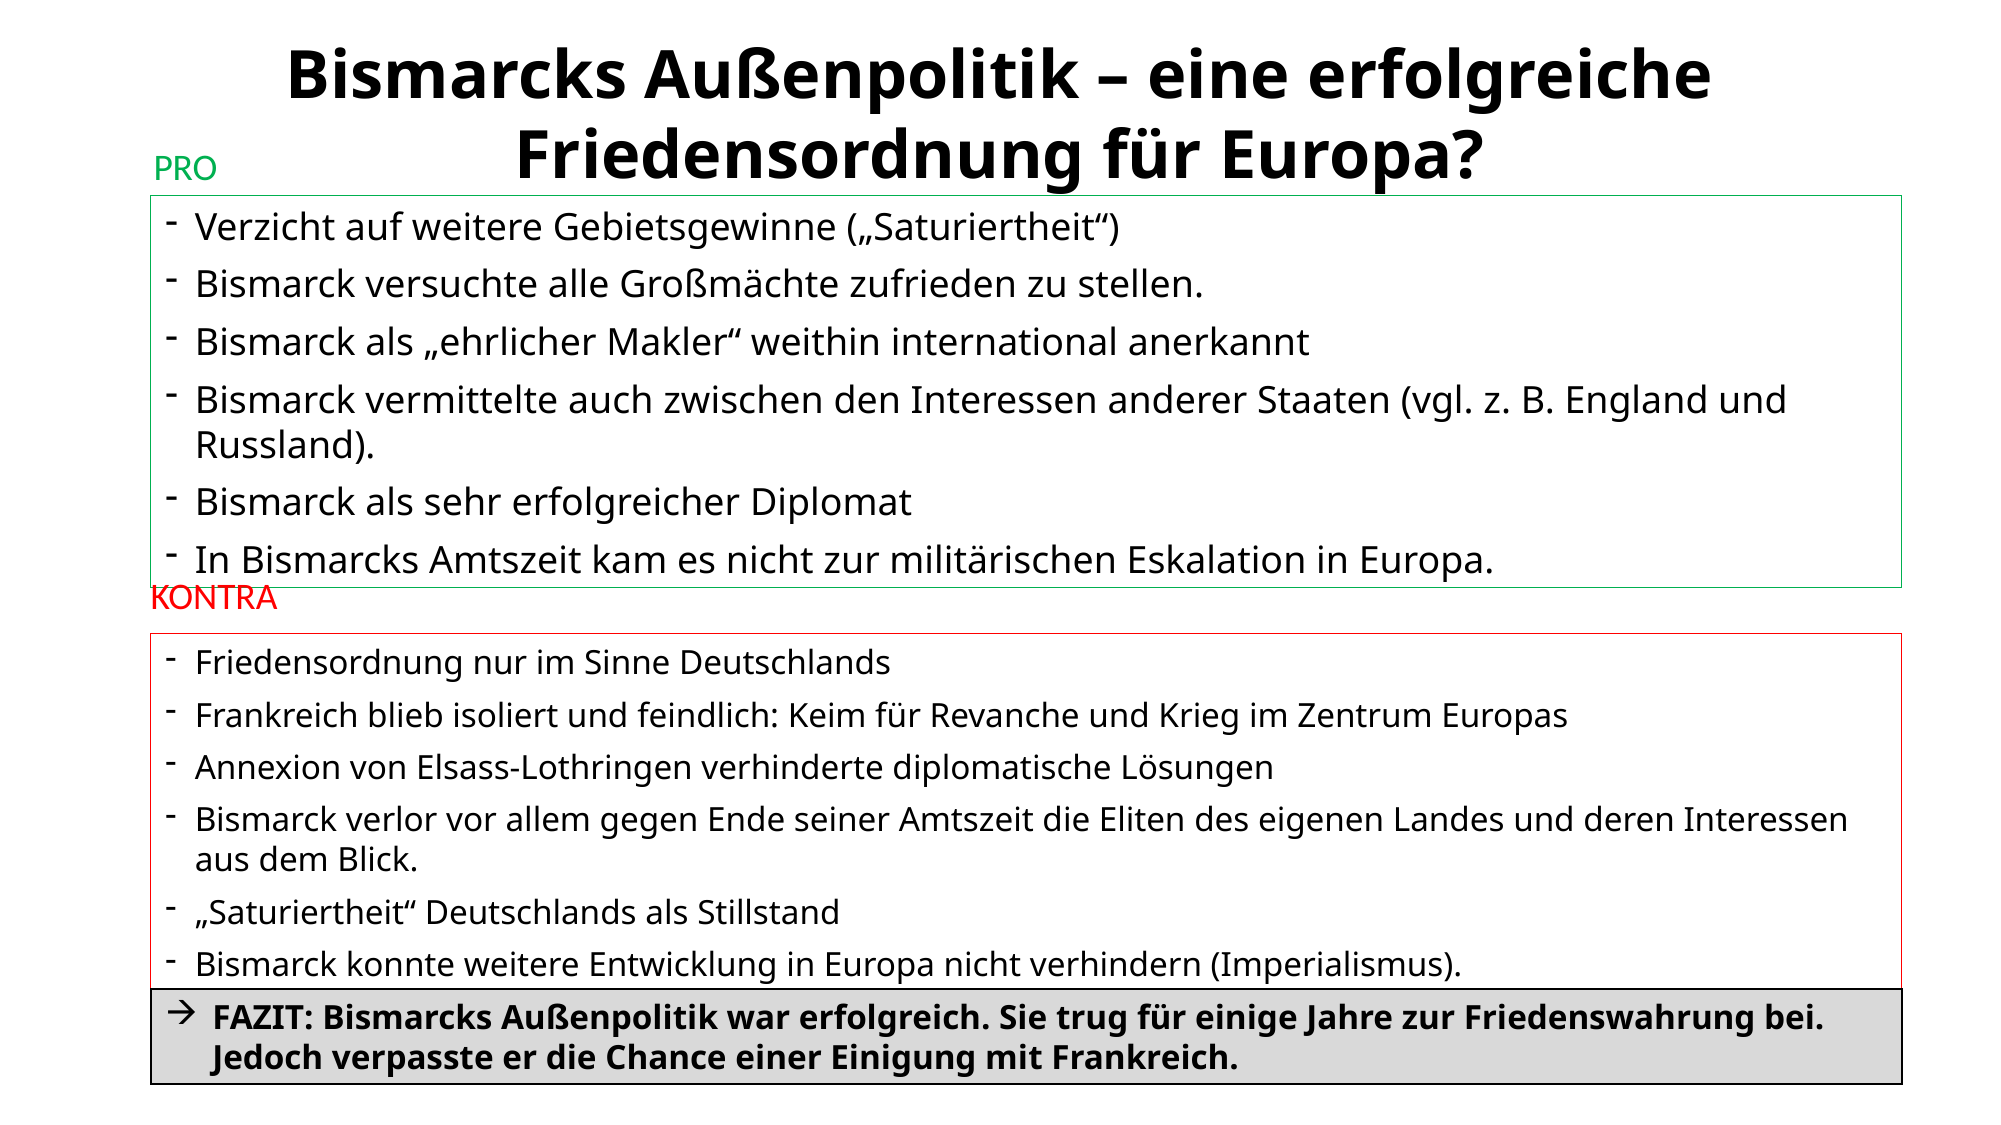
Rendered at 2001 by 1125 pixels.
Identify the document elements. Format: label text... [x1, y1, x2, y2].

text_box KONTRA [135, 564, 293, 625]
text_box PRO [138, 135, 233, 196]
text_box Friedensordnung nur im Sinne Deutschlands Frankreich blieb isoliert und feindlich: Keim für Revanche und Krieg im Zentrum Europas Annexion von Elsass-Lothringen verhinderte diplomatische Lösungen Bismarck verlor vor allem gegen Ende seiner Amtszeit die Eliten des eigenen Landes und deren Interessen aus dem Blick. „Saturiertheit“ Deutschlands als Stillstand Bismarck konnte weitere Entwicklung in Europa nicht verhindern (Imperialismus). [150, 633, 1902, 989]
text_box Bismarcks Außenpolitik – eine erfolgreiche Friedensordnung für Europa? [0, 24, 2000, 200]
text_box Verzicht auf weitere Gebietsgewinne („Saturiertheit“) Bismarck versuchte alle Großmächte zufrieden zu stellen. Bismarck als „ehrlicher Makler“ weithin international anerkannt Bismarck vermittelte auch zwischen den Interessen anderer Staaten (vgl. z. B. England und Russland). Bismarck als sehr erfolgreicher Diplomat In Bismarcks Amtszeit kam es nicht zur militärischen Eskalation in Europa. [150, 195, 1902, 588]
text_box FAZIT: Bismarcks Außenpolitik war erfolgreich. Sie trug für einige Jahre zur Friedenswahrung bei. Jedoch verpasste er die Chance einer Einigung mit Frankreich. [150, 989, 1902, 1084]
